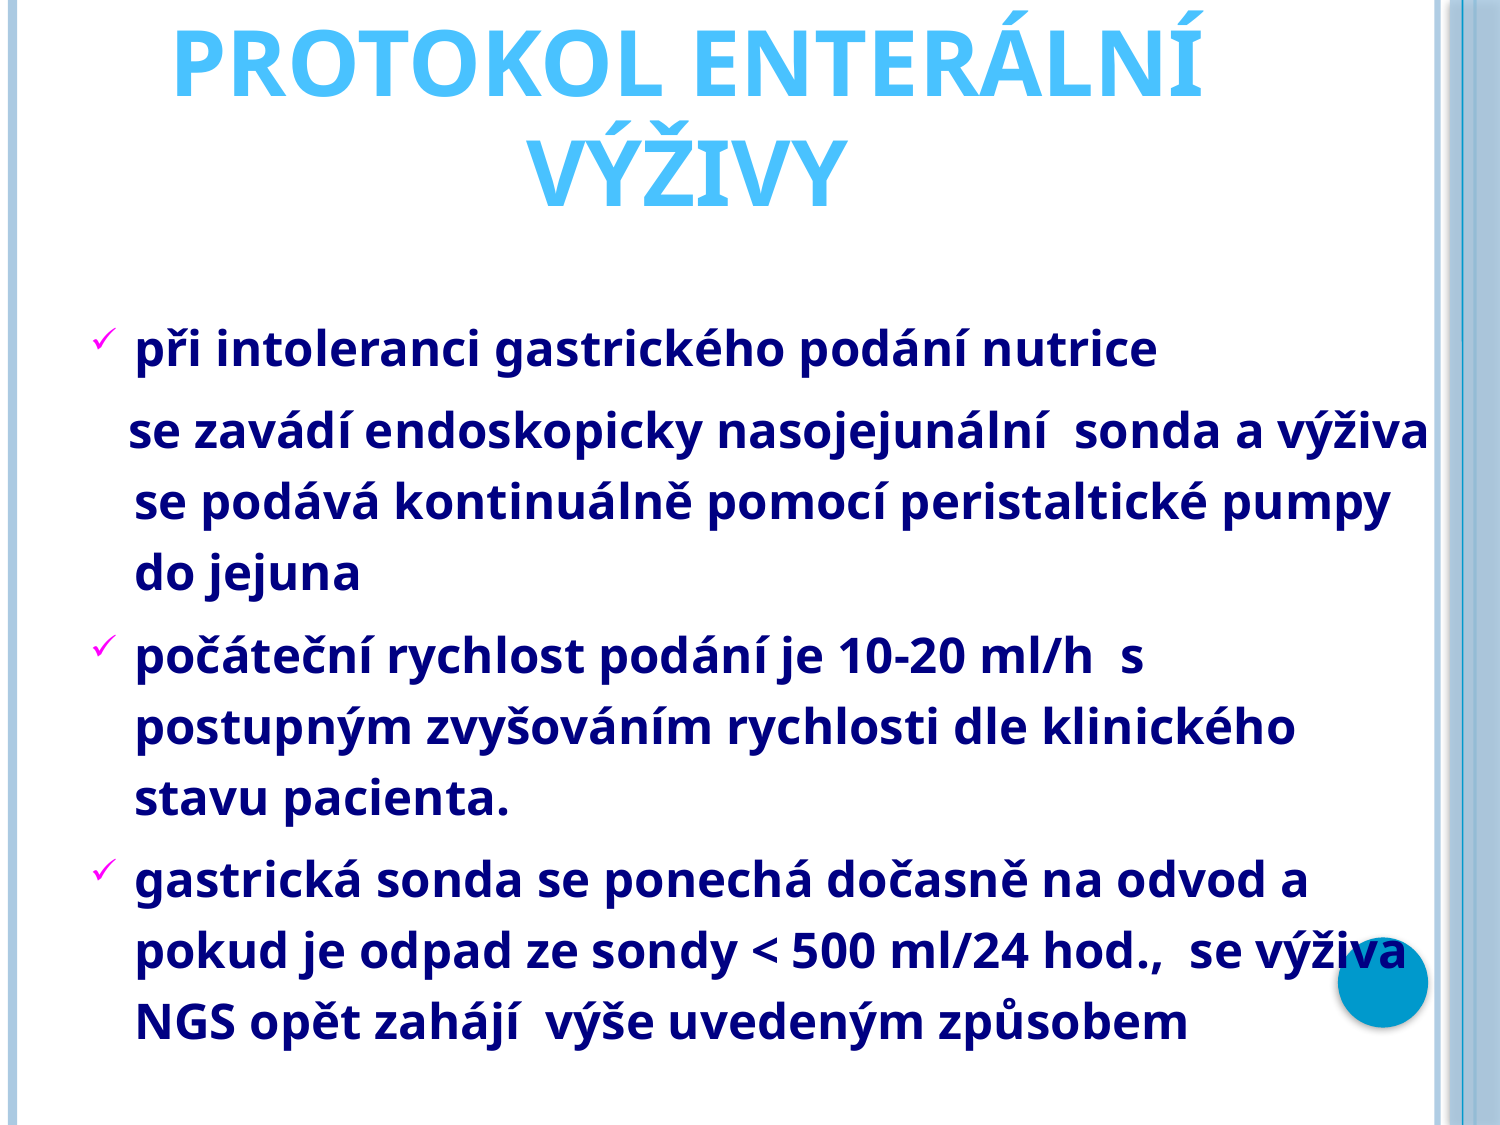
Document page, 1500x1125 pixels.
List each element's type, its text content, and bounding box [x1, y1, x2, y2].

list při intoleranci gastrického podání nutrice se zavádí endoskopicky nasojejunální sonda a výživa se podává kontinuálně pomocí peristaltické pumpy do jejuna počáteční rychlost podání je 10-20 ml/h s postupným zvyšováním rychlosti dle klinického stavu pacienta. gastrická sonda se ponechá dočasně na odvod a pokud je odpad ze sondy < 500 ml/24 hod., se výživa NGS opět zahájí výše uvedeným způsobem [75, 231, 1447, 1062]
title protokol enterální výživy [75, 45, 1300, 231]
